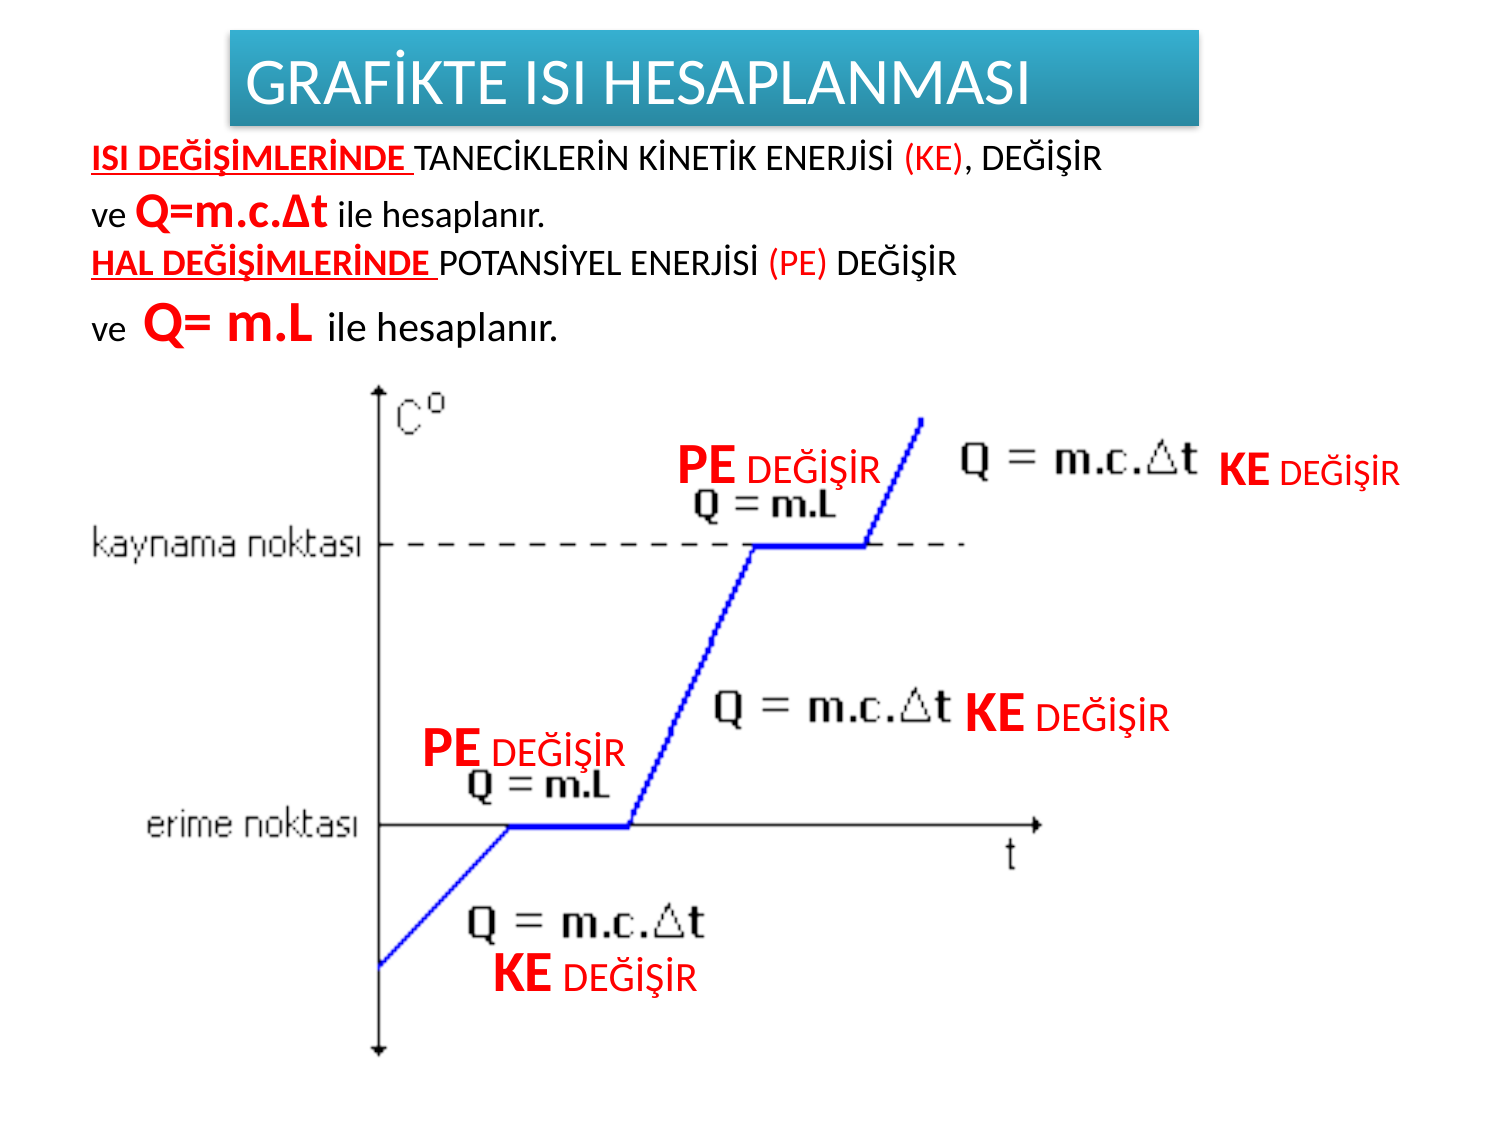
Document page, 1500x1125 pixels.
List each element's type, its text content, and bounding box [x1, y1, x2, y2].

picture [0, 314, 1334, 1125]
text_box GRAFİKTE ISI HESAPLANMASI [230, 30, 1199, 125]
text_box KE DEĞİŞİR [1338, 427, 1424, 503]
text_box ISI DEĞİŞİMLERİNDE TANECİKLERİN KİNETİK ENERJİSİ (KE), DEĞİŞİR ve Q=m.c.Δt ile hesaplanır. HAL DEĞİŞİMLERİNDE POTANSİYEL ENERJİSİ (PE) DEĞİŞİR ve Q= m.L ile hesaplanır. [76, 125, 1436, 361]
